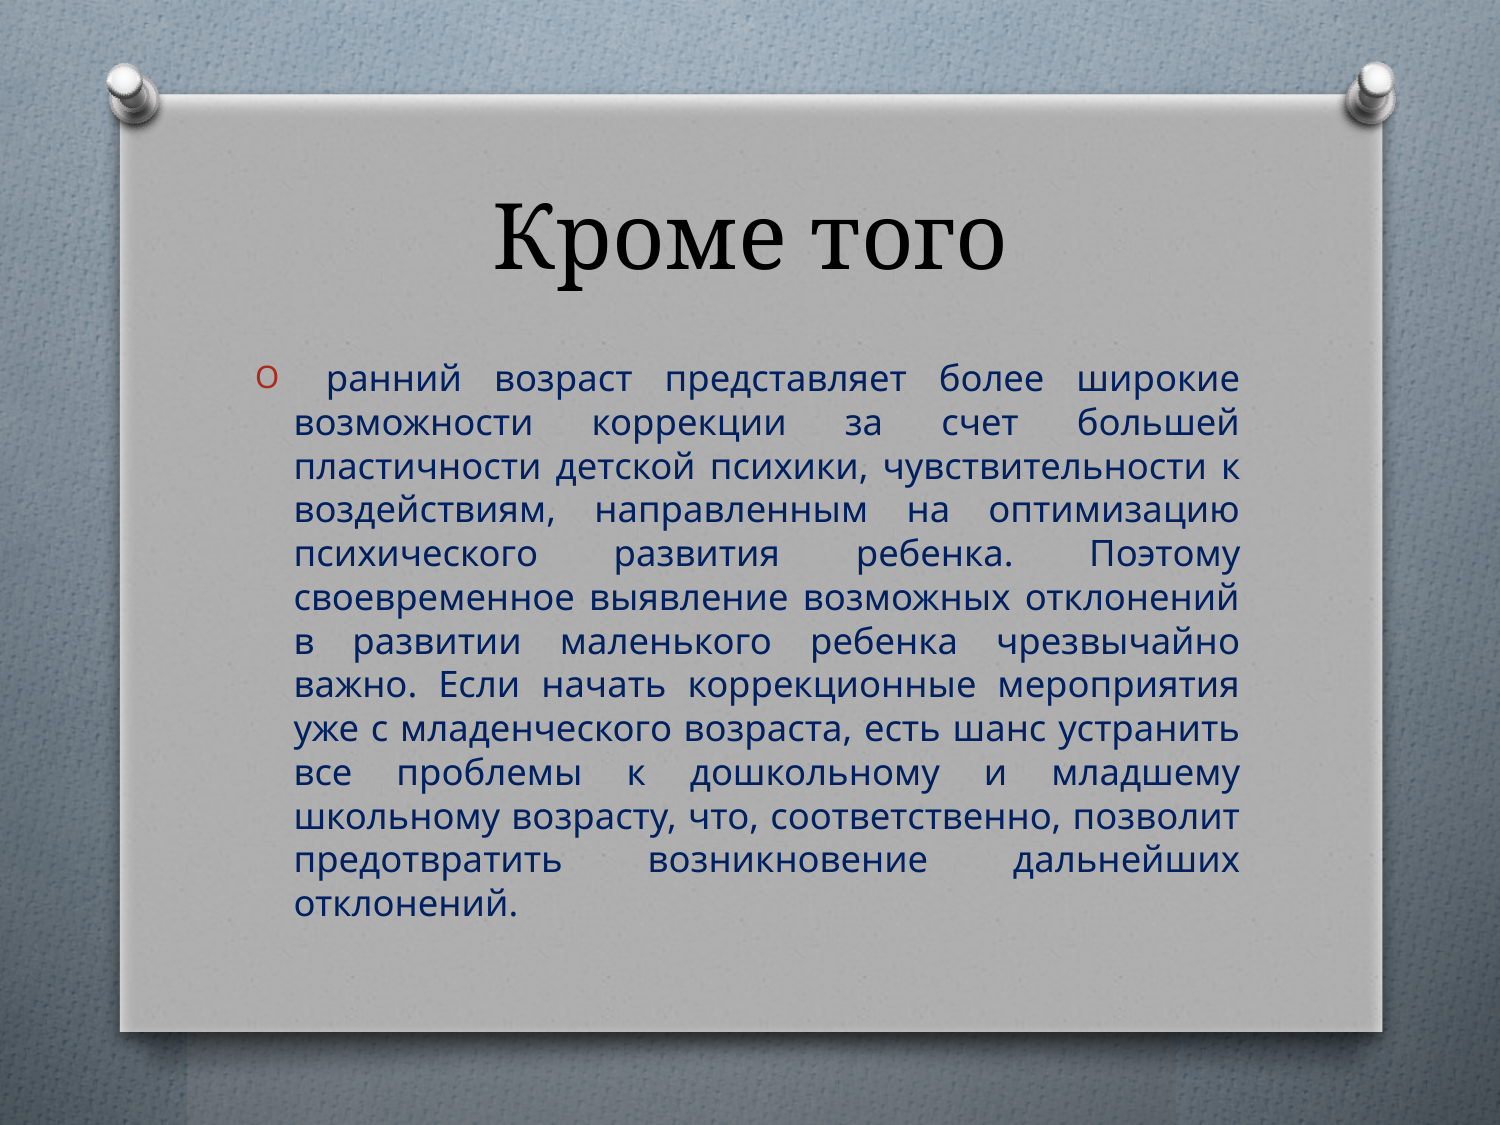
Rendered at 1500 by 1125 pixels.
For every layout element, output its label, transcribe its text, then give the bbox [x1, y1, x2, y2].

list ранний возраст представляет более широкие возможности коррекции за счет большей пластичности детской психики, чувствительности к воздействиям, направленным на оптимизацию психического развития ребенка. Поэтому своевременное выявление возможных отклонений в развитии маленького ребенка чрезвычайно важно. Если начать коррекционные мероприятия уже с младенческого возраста, есть шанс устранить все проблемы к дошкольному и младшему школьному возрасту, что, соответственно, позволит предотвратить возникновение дальнейших отклонений. [240, 347, 1257, 939]
picture [75, 29, 198, 153]
picture [1317, 35, 1439, 156]
title Кроме того [179, 134, 1323, 332]
